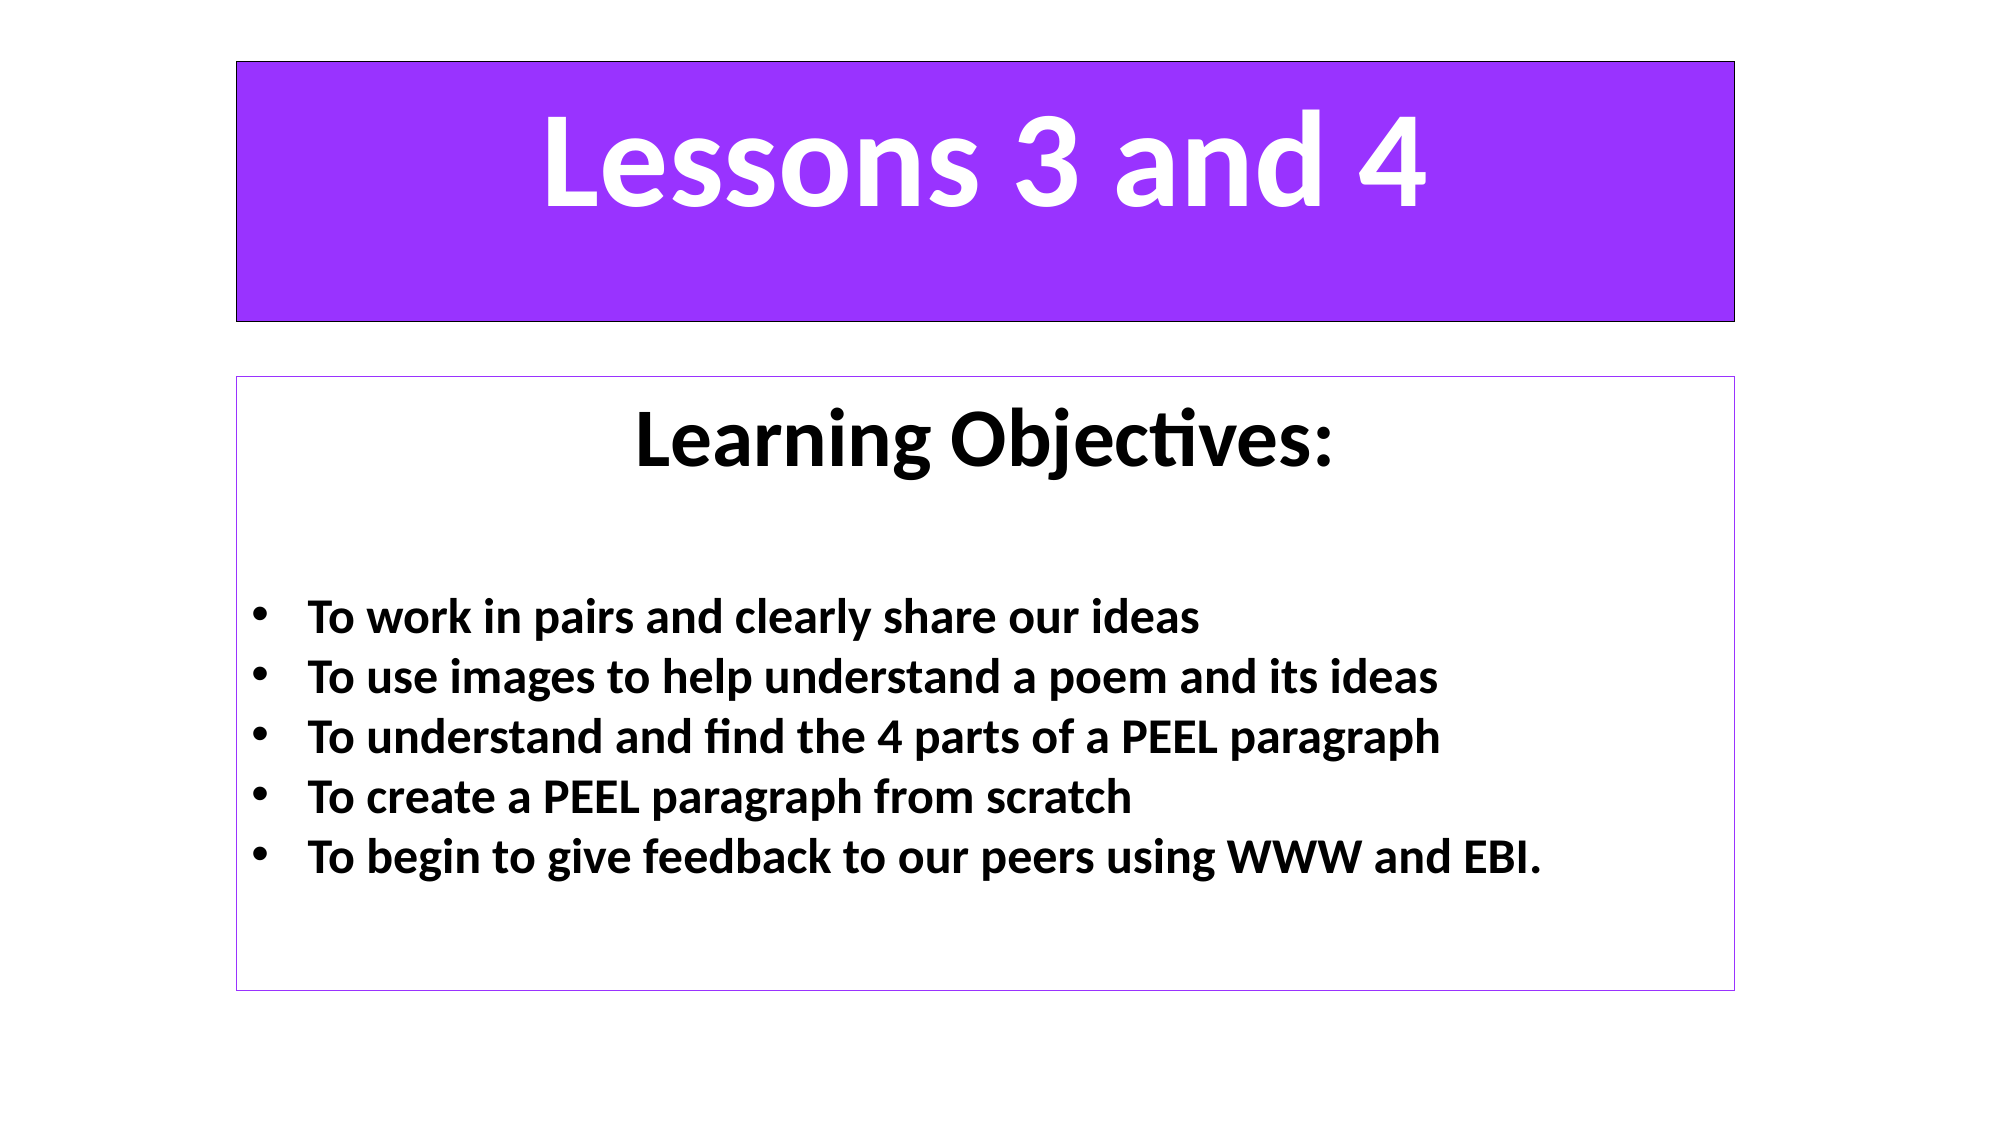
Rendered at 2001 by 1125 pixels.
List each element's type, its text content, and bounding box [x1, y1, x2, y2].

text_box Lessons 3 and 4 [236, 61, 1735, 322]
text_box Learning Objectives: To work in pairs and clearly share our ideas To use images to help understand a poem and its ideas To understand and find the 4 parts of a PEEL paragraph To create a PEEL paragraph from scratch To begin to give feedback to our peers using WWW and EBI. [236, 376, 1735, 991]
